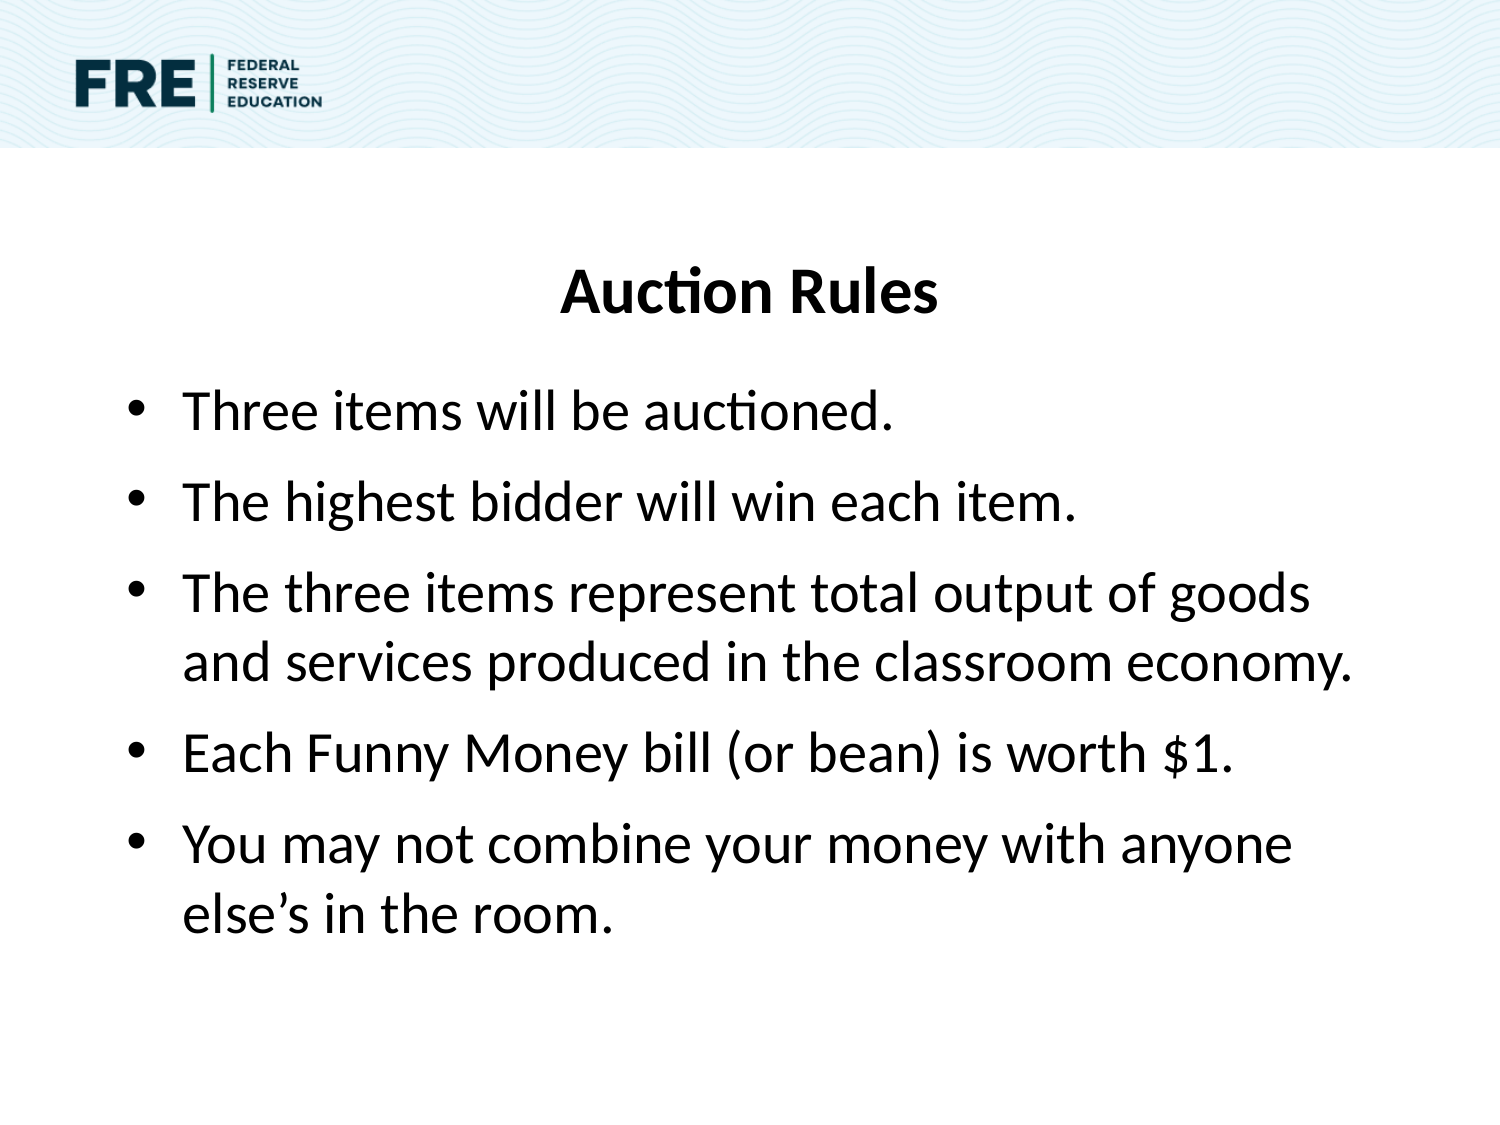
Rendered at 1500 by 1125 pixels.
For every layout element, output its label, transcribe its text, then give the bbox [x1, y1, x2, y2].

picture [0, 0, 1500, 148]
text_box Auction Rules Three items will be auctioned. The highest bidder will win each item. The three items represent total output of goods and services produced in the classroom economy. Each Funny Money bill (or bean) is worth $1. You may not combine your money with anyone else’s in the room. [111, 239, 1389, 1019]
